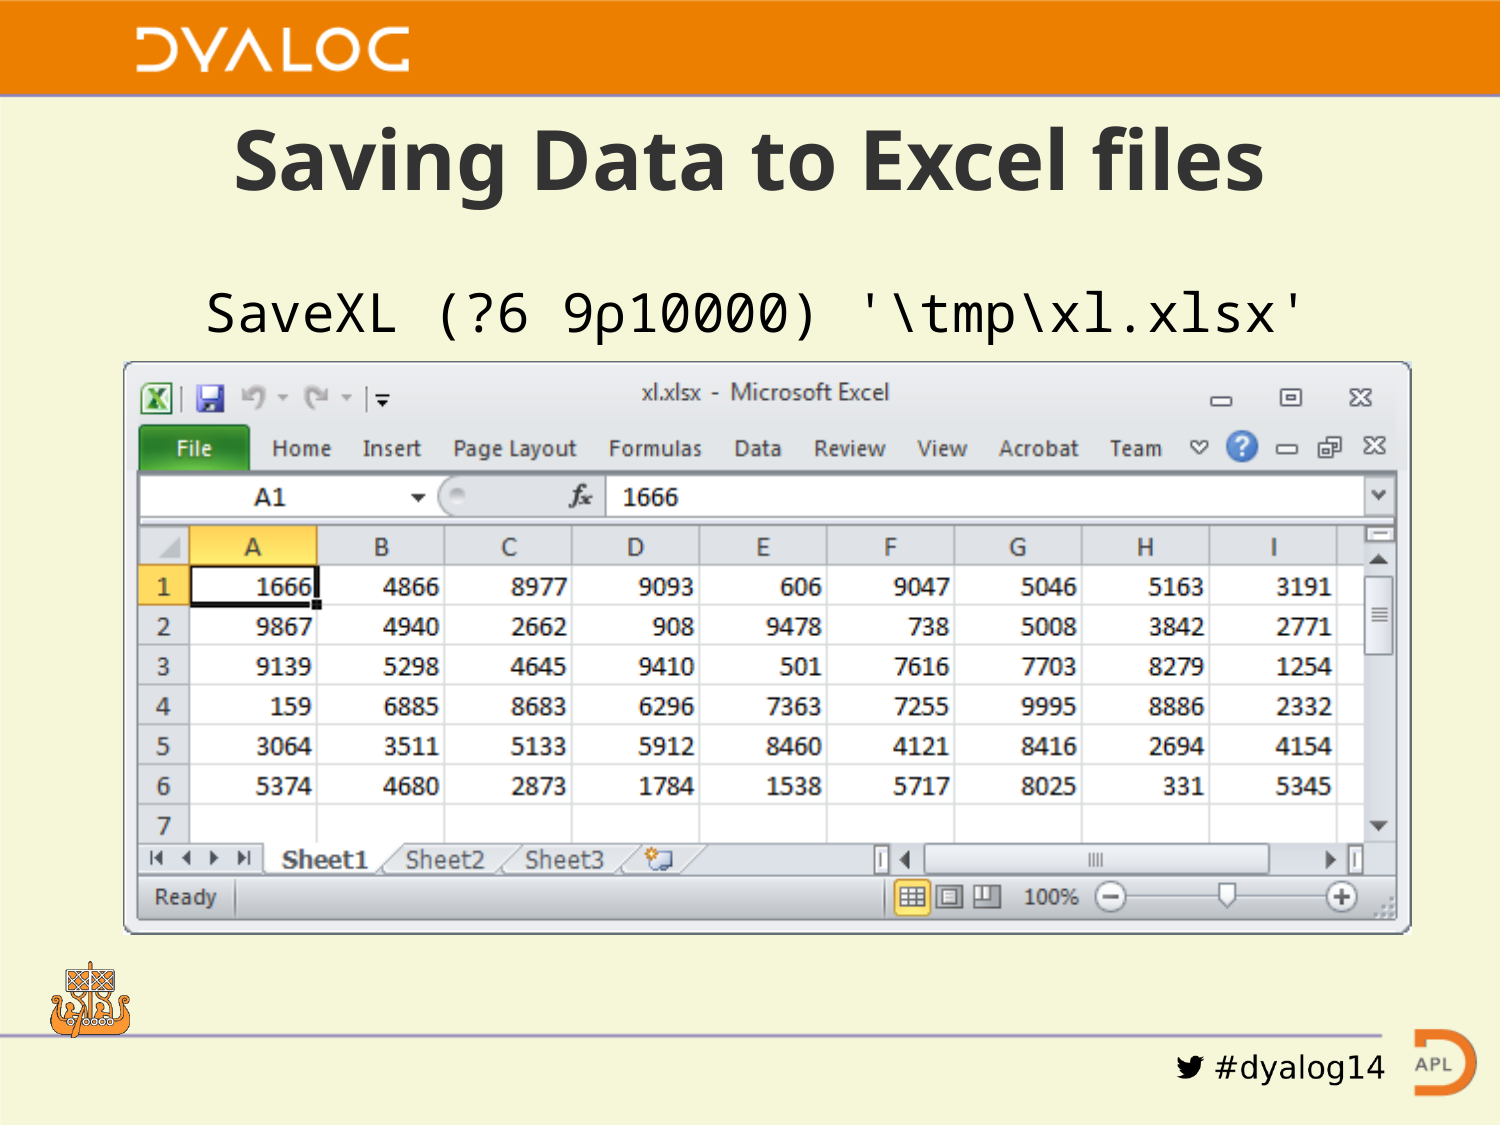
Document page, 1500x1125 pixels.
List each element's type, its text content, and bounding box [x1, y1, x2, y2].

title Saving Data to Excel files [112, 99, 1388, 268]
picture [0, 0, 1500, 1125]
subtitle SaveXL (?6 9⍴10000) '\tmp\xl.xlsx' [100, 270, 1412, 906]
